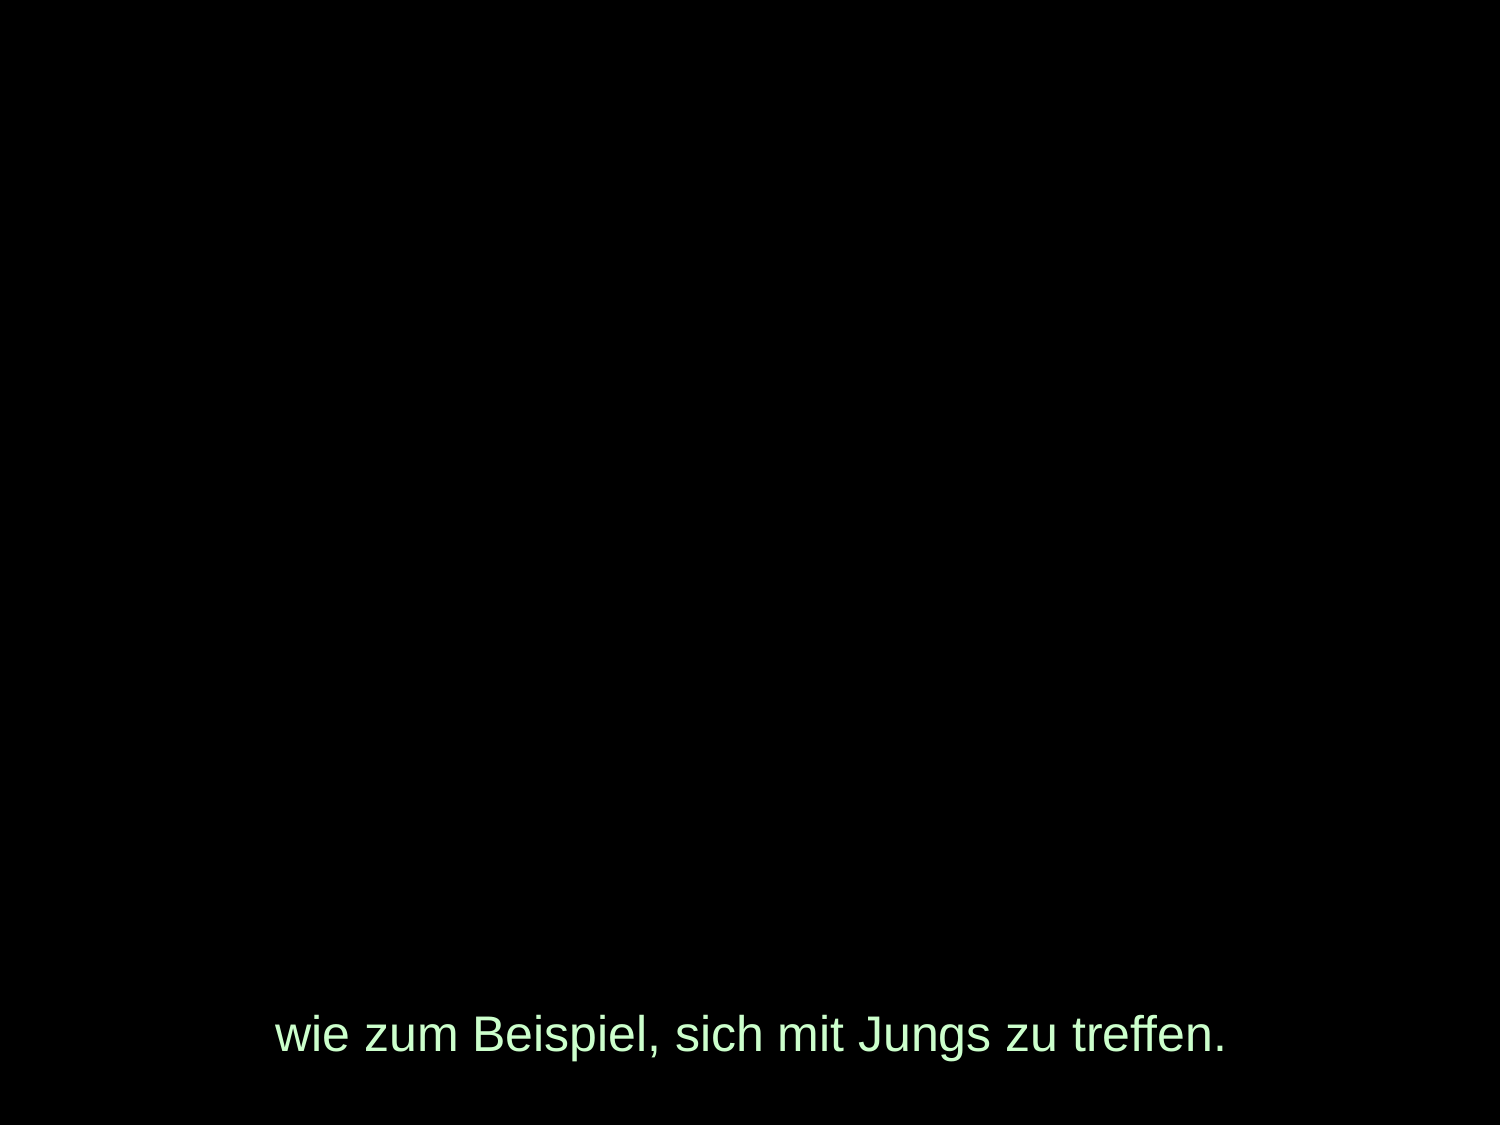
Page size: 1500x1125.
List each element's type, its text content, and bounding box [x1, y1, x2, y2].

title wie zum Beispiel, sich mit Jungs zu treffen. [76, 937, 1427, 1125]
